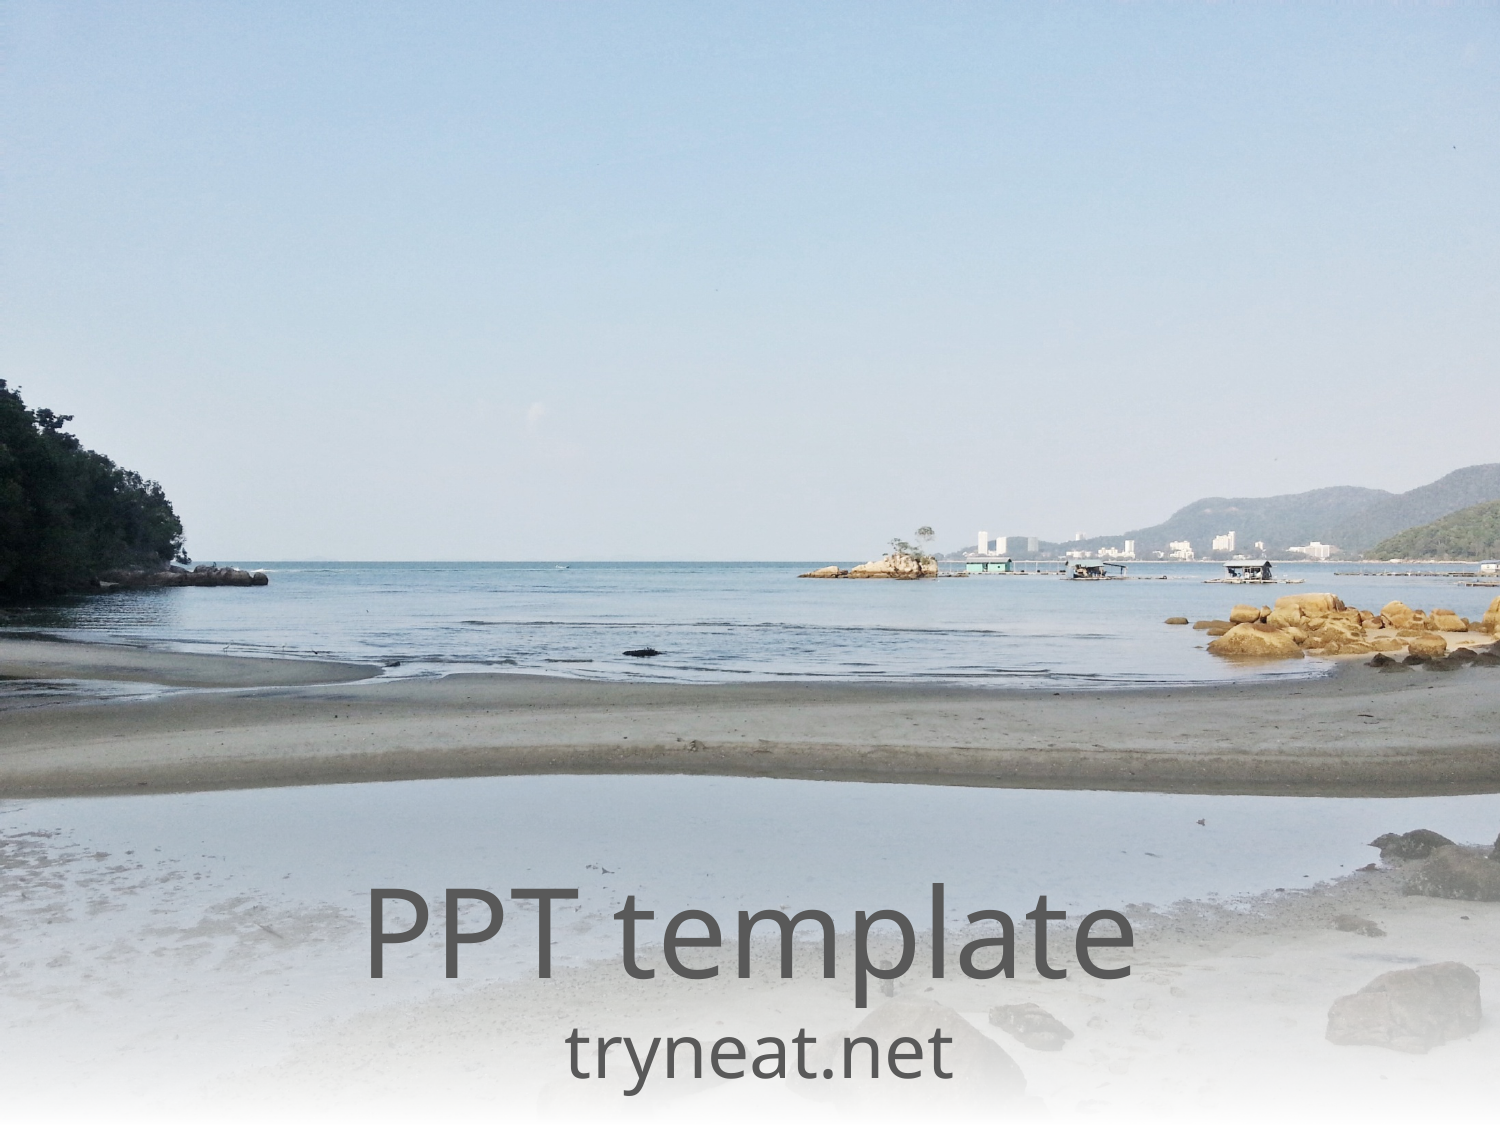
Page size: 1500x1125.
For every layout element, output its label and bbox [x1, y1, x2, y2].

text_box [0, 0, 1500, 1125]
